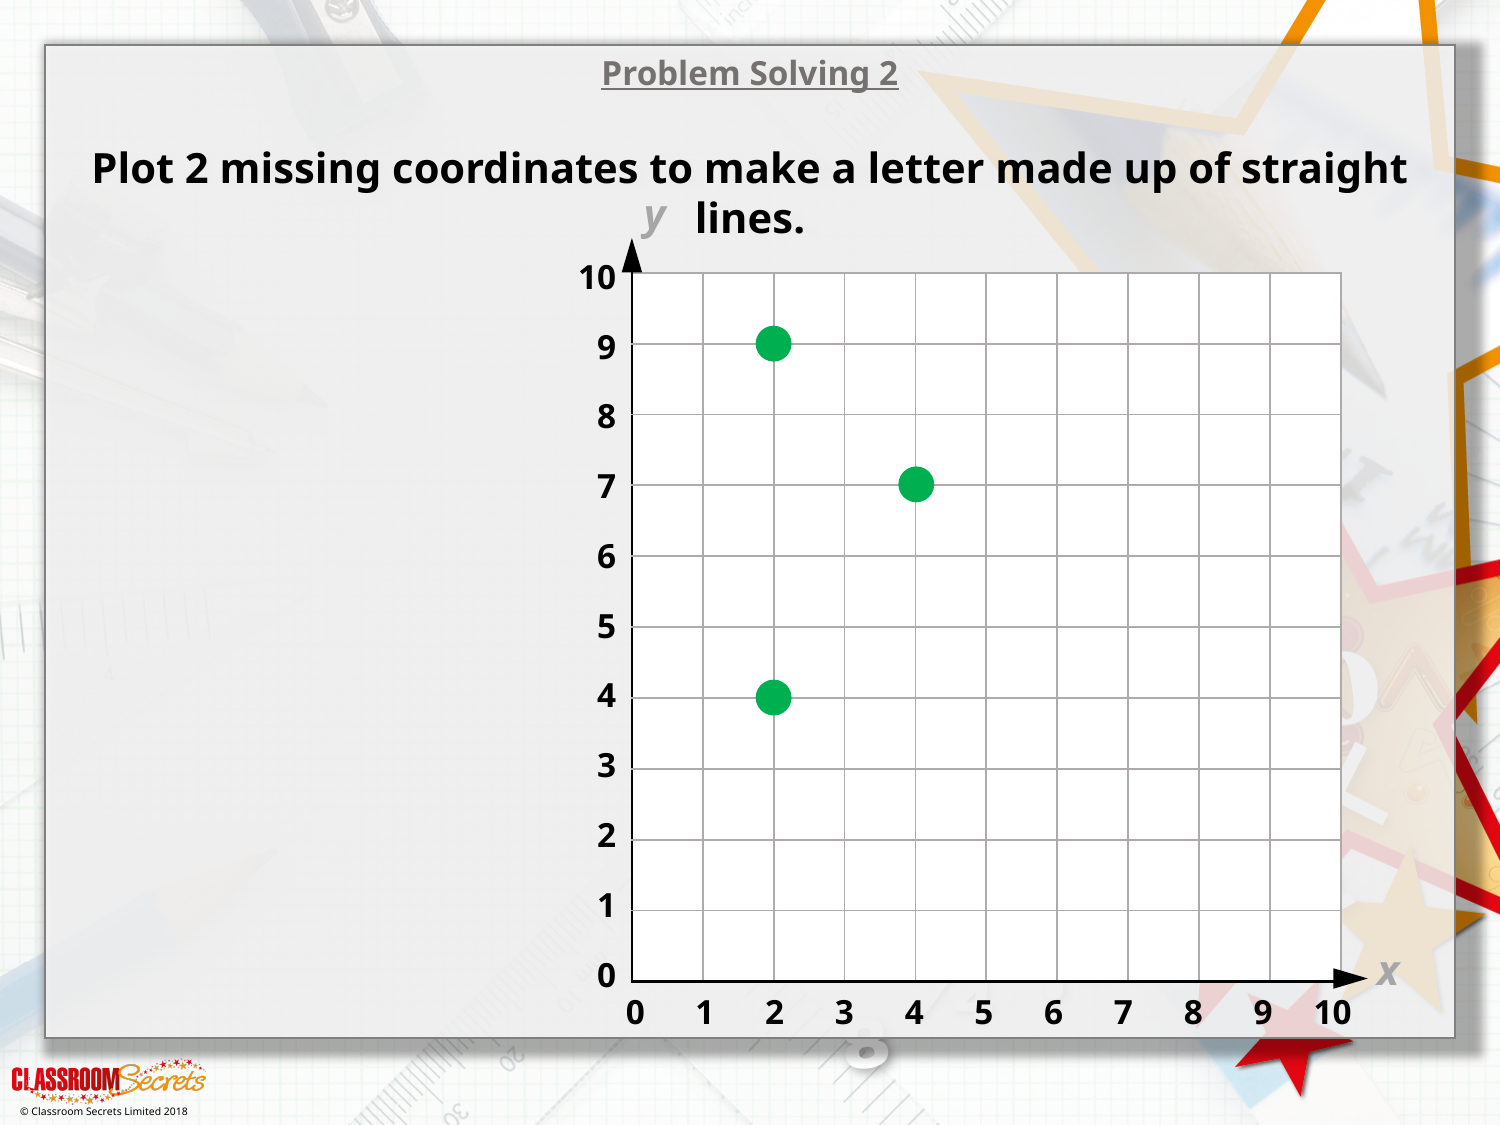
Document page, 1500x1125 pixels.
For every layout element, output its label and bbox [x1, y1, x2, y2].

picture [0, 0, 1500, 1125]
text_box [5, 1058, 213, 1125]
